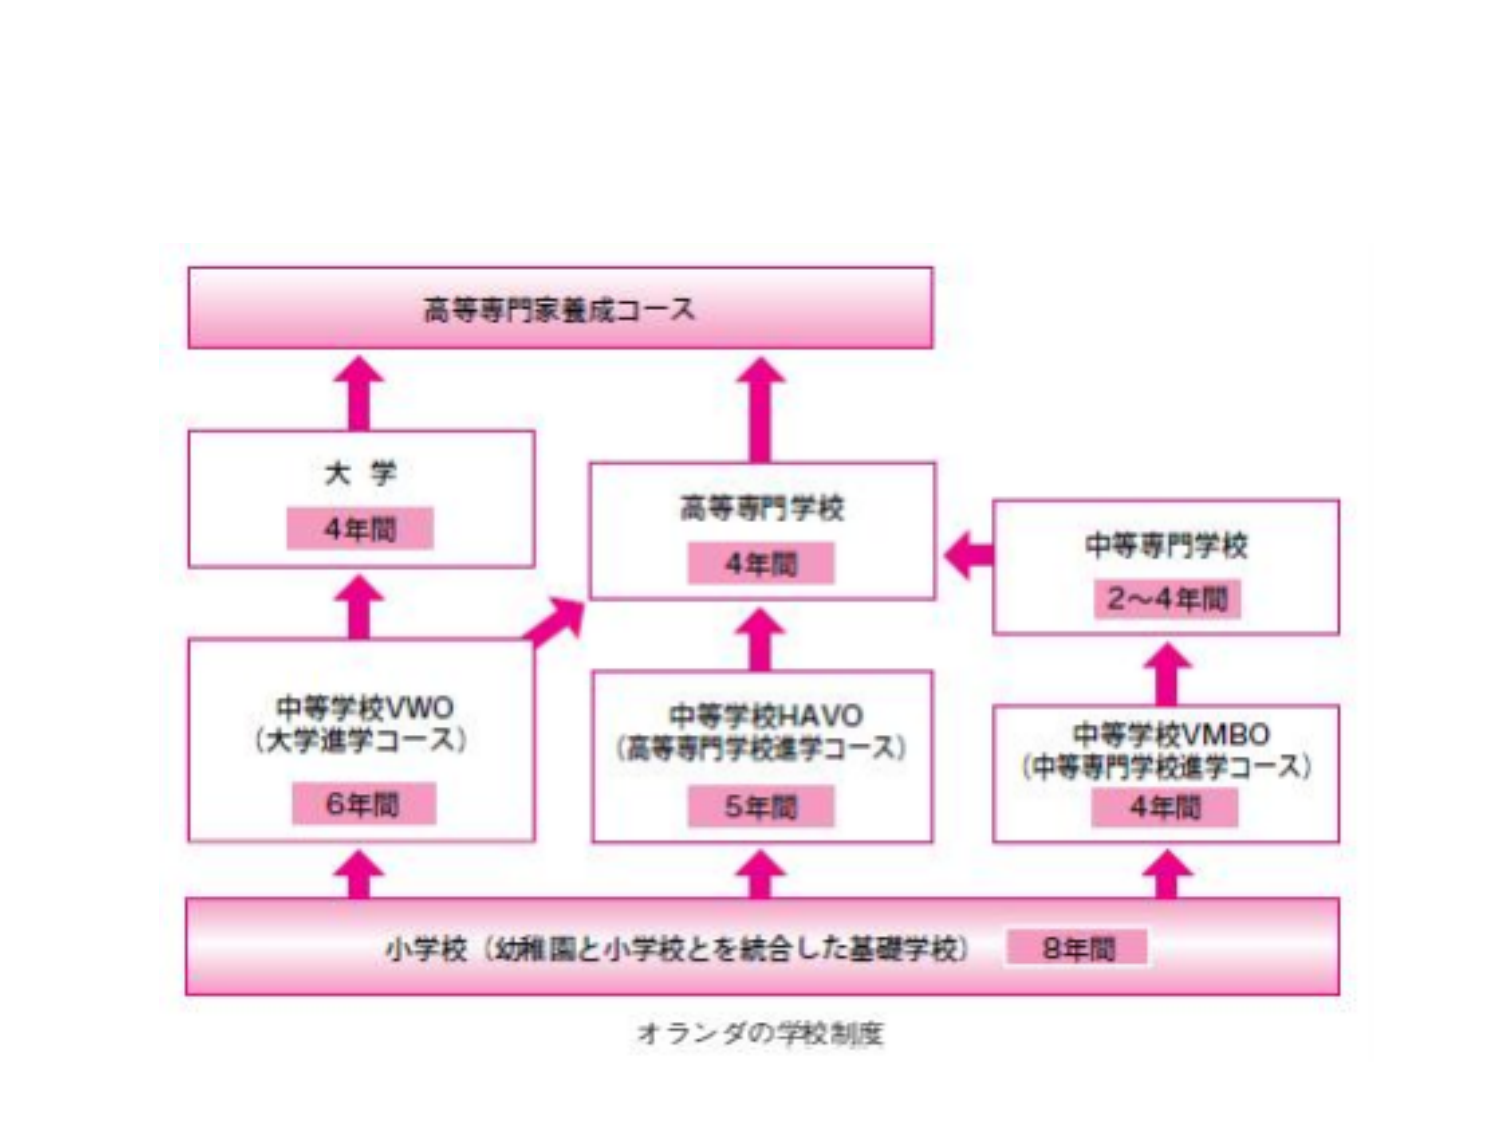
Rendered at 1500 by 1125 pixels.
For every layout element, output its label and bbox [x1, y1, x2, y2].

picture [159, 243, 1377, 1065]
